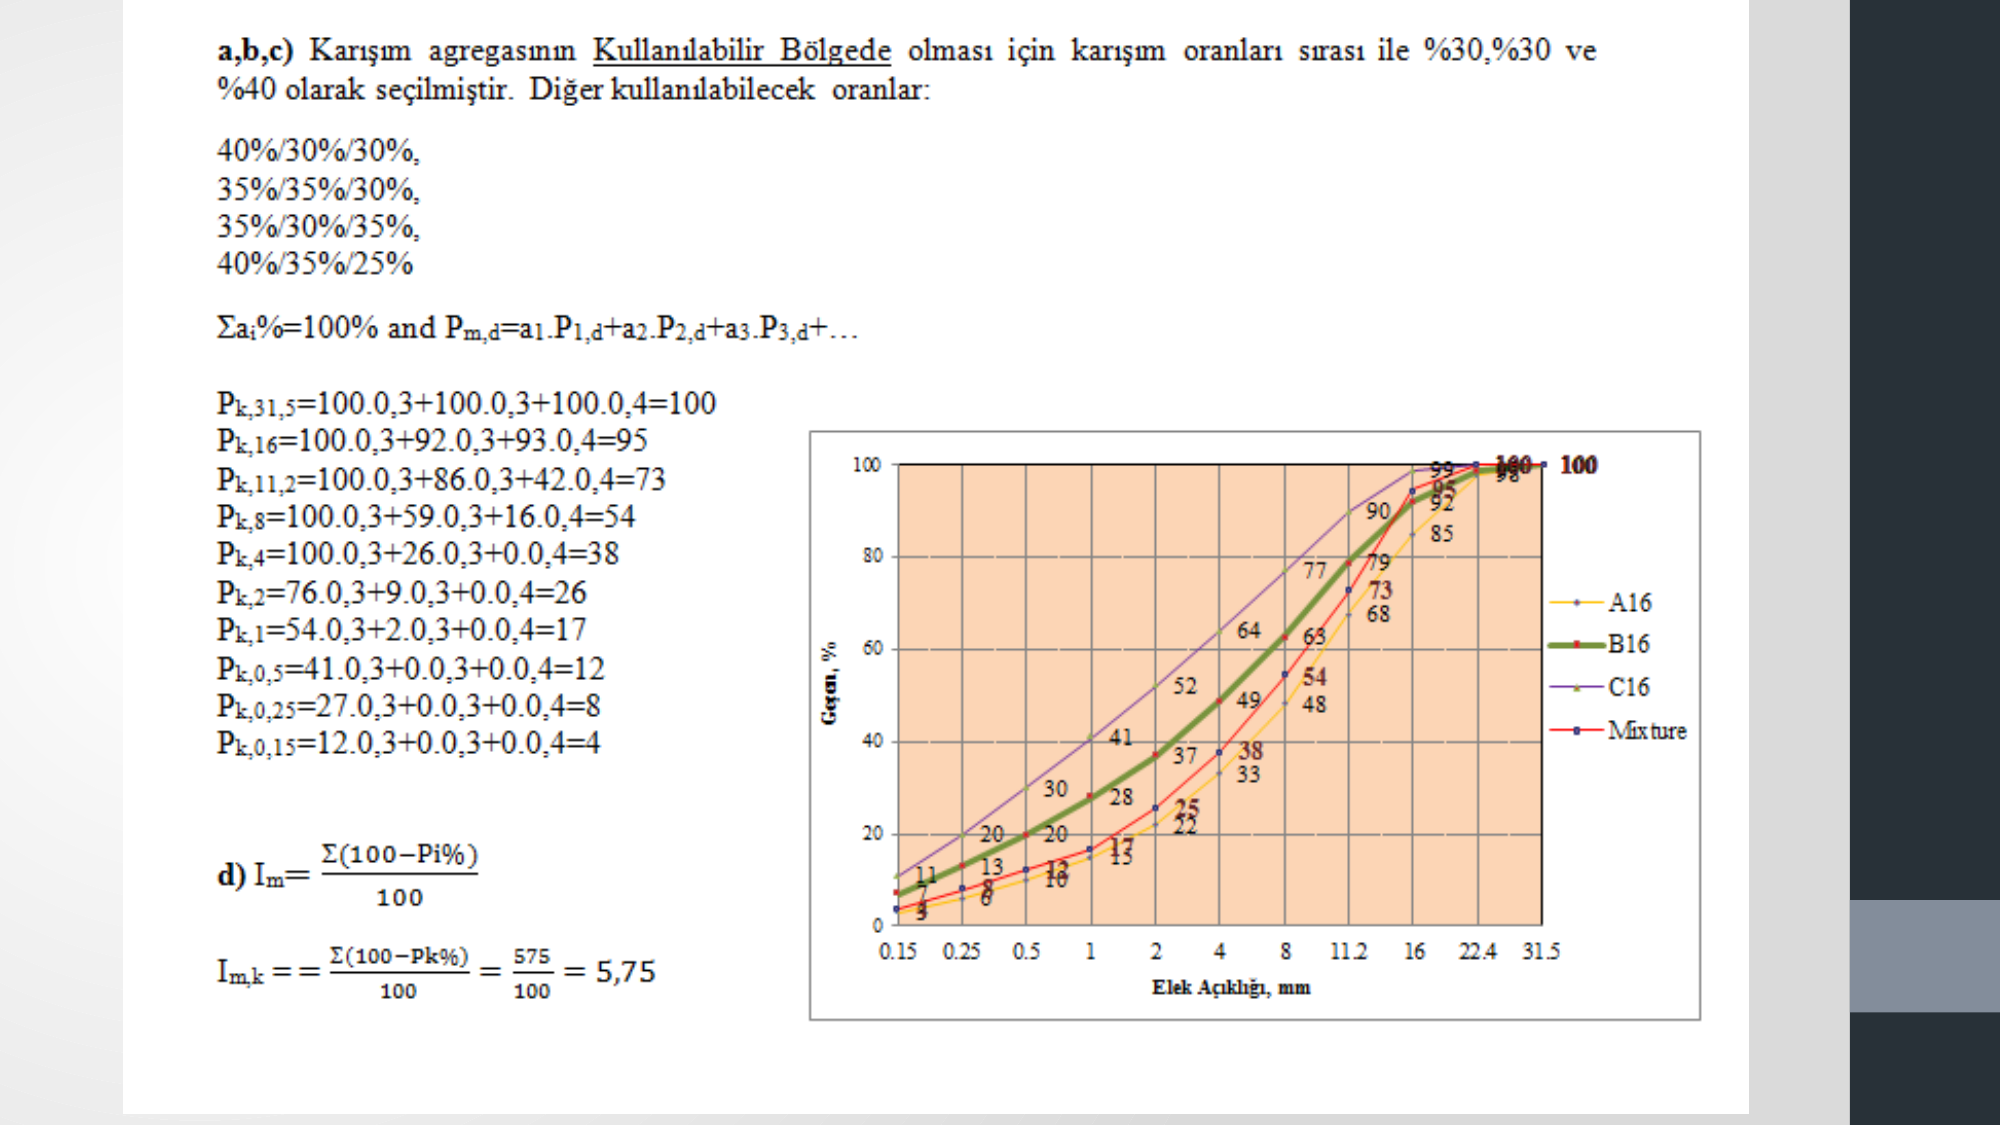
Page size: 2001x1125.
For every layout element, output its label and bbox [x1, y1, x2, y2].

picture [122, 0, 1749, 1114]
